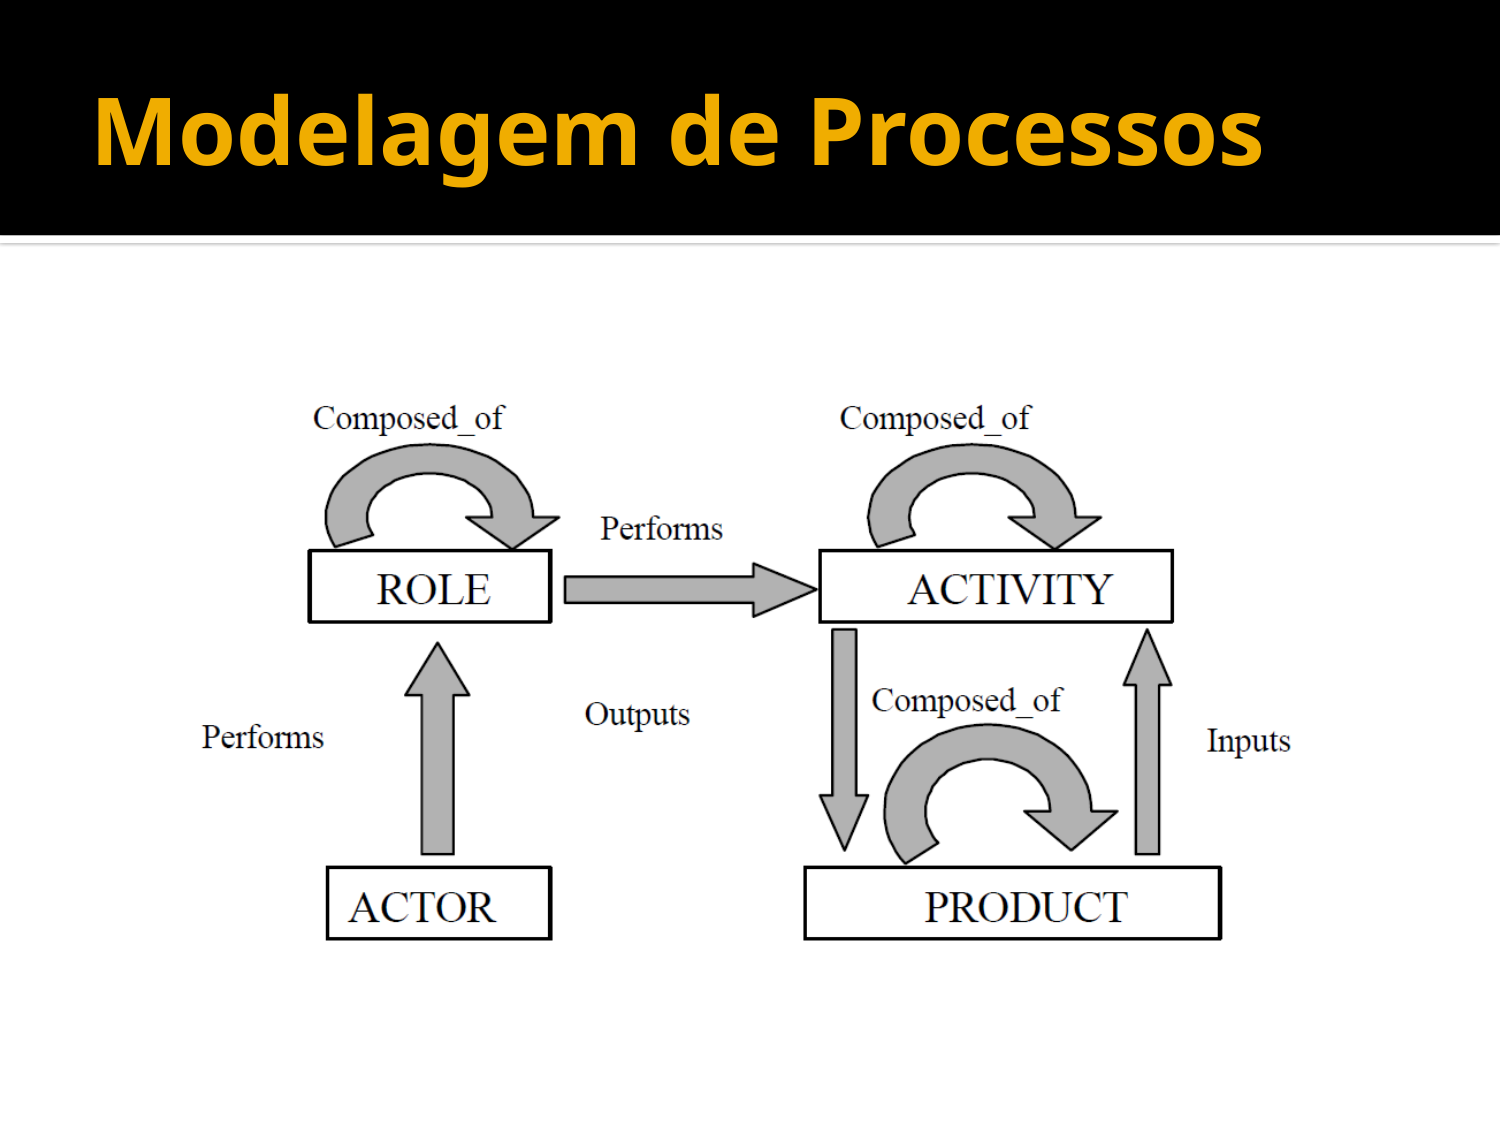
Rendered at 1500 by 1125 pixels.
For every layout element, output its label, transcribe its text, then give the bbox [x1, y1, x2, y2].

picture [197, 375, 1303, 959]
title Modelagem de Processos [75, 25, 1425, 231]
